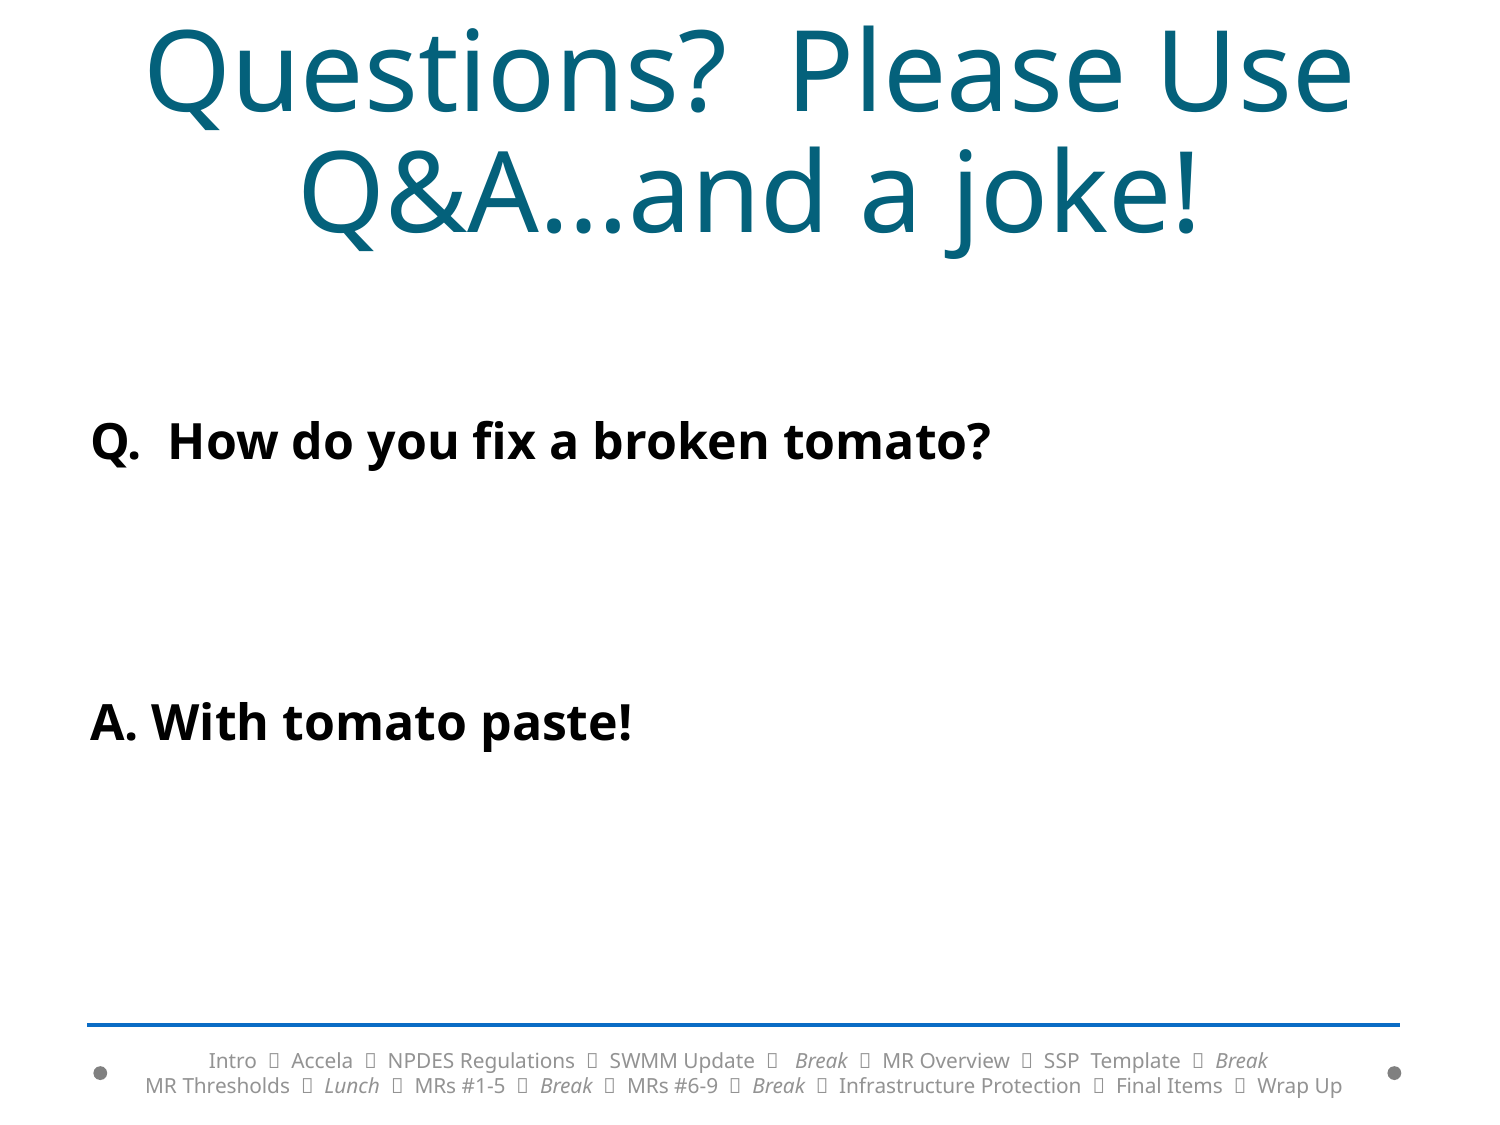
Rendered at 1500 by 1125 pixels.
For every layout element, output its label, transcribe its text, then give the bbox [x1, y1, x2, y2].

title Questions? Please Use Q&A…and a joke! [75, 0, 1425, 262]
footer Intro  Accela  NPDES Regulations  SWMM Update  Break  MR Overview  SSP Template  Break MR Thresholds  Lunch  MRs #1-5  Break  MRs #6-9  Break  Infrastructure Protection  Final Items  Wrap Up [108, 1042, 1388, 1103]
list Q. How do you fix a broken tomato? A. With tomato paste! [75, 262, 1425, 1005]
